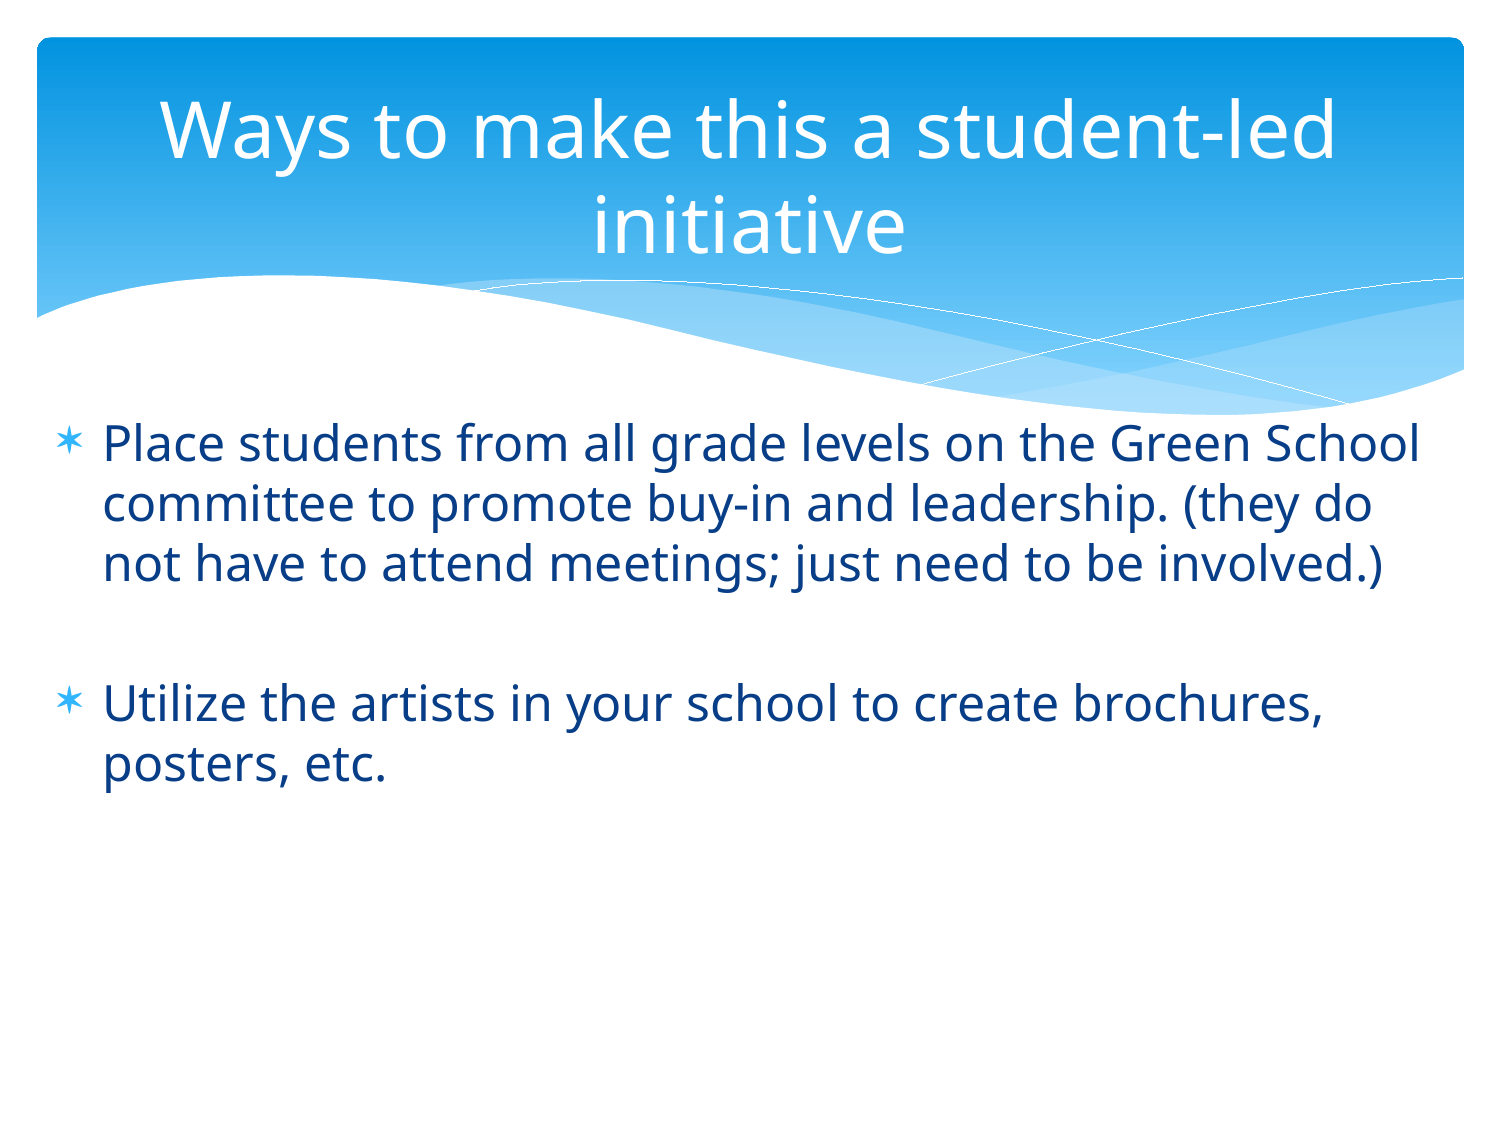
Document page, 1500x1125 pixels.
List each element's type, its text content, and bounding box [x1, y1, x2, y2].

list Place students from all grade levels on the Green School committee to promote buy-in and leadership. (they do not have to attend meetings; just need to be involved.) Utilize the artists in your school to create brochures, posters, etc. [42, 404, 1455, 966]
title Ways to make this a student-led initiative [75, 71, 1425, 278]
